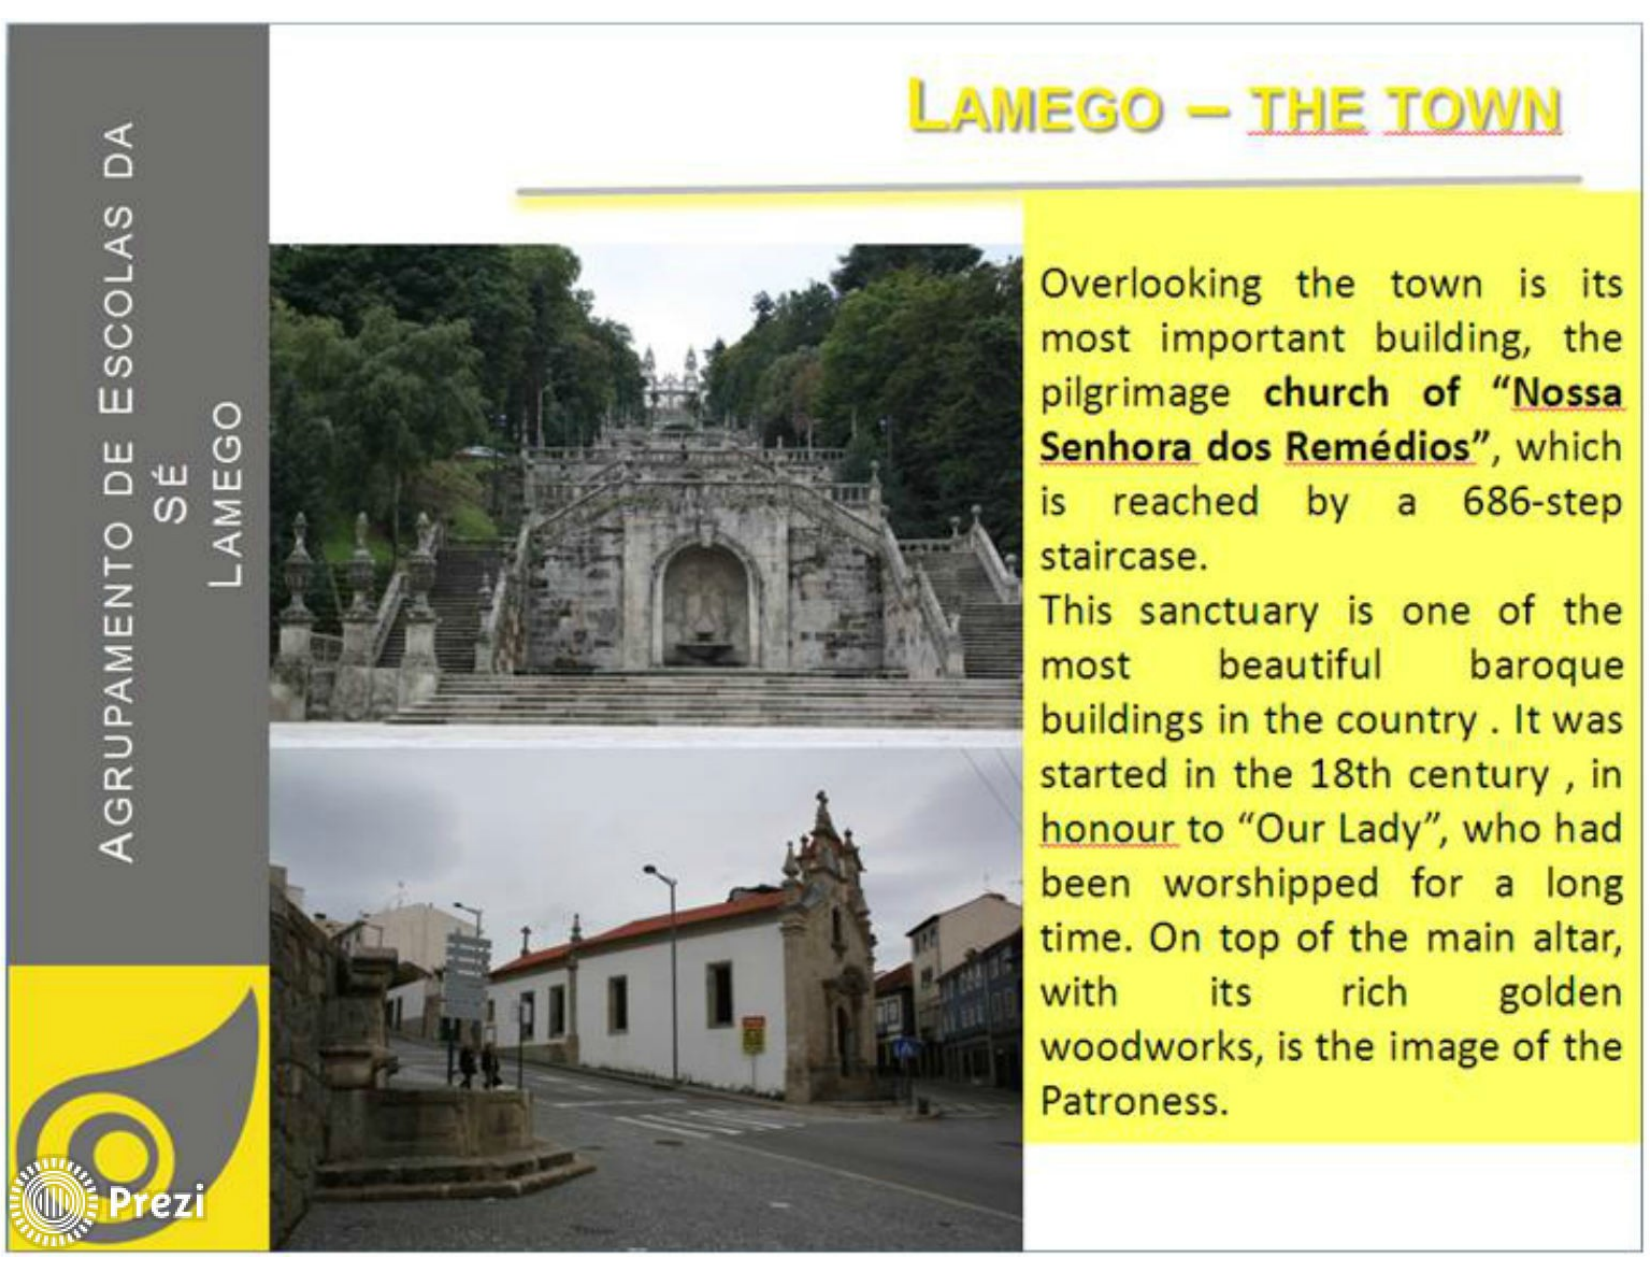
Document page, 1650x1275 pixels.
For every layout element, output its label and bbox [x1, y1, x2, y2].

text_box [0, 18, 1650, 1257]
